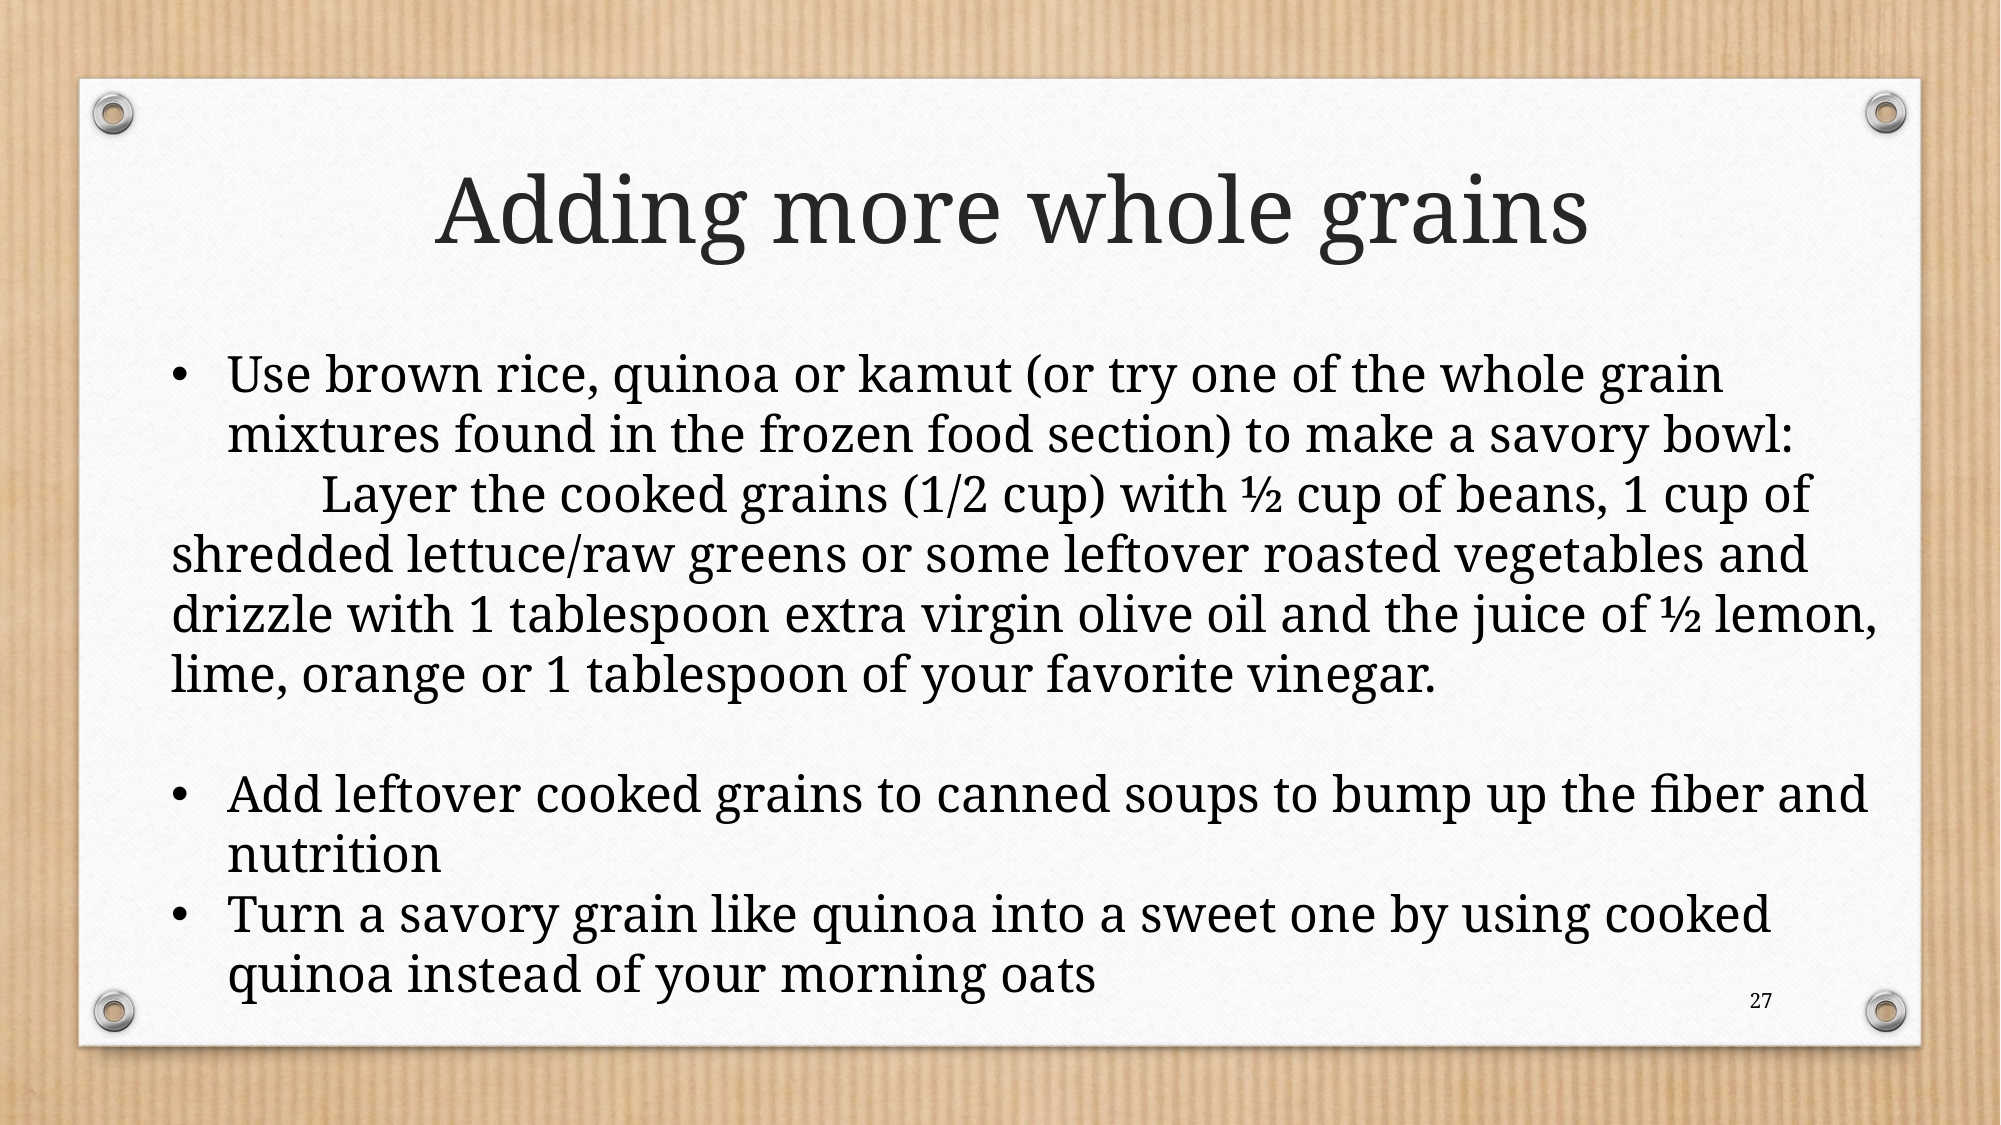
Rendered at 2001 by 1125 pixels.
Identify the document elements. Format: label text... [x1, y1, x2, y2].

picture [0, 0, 2001, 1125]
title Adding more whole grains [279, 123, 1748, 290]
text_box Use brown rice, quinoa or kamut (or try one of the whole grain mixtures found in the frozen food section) to make a savory bowl: Layer the cooked grains (1/2 cup) with ½ cup of beans, 1 cup of shredded lettuce/raw greens or some leftover roasted vegetables and drizzle with 1 tablespoon extra virgin olive oil and the juice of ½ lemon, lime, orange or 1 tablespoon of your favorite vinegar. Add leftover cooked grains to canned soups to bump up the fiber and nutrition Turn a savory grain like quinoa into a sweet one by using cooked quinoa instead of your morning oats [156, 335, 1899, 1071]
